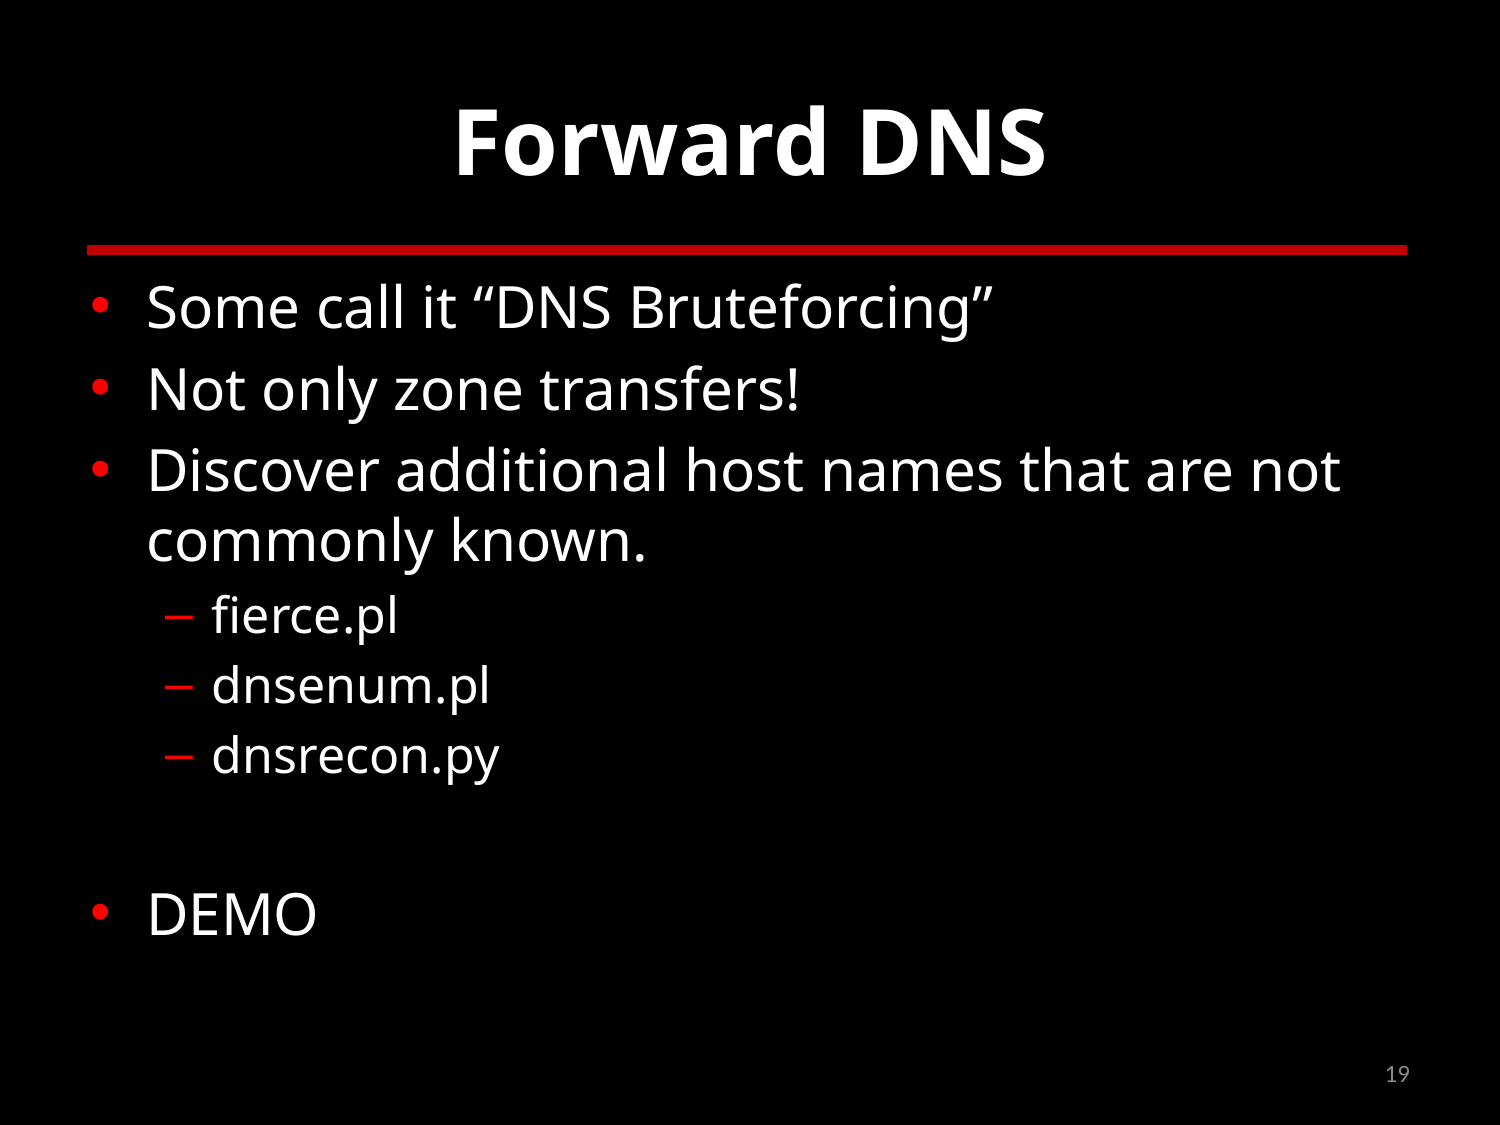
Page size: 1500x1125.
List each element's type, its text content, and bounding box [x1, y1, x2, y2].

title Forward DNS [75, 45, 1425, 233]
list Some call it “DNS Bruteforcing” Not only zone transfers! Discover additional host names that are not commonly known. fierce.pl dnsenum.pl dnsrecon.py DEMO [75, 262, 1425, 1005]
slide_number 19 [1074, 1042, 1425, 1103]
